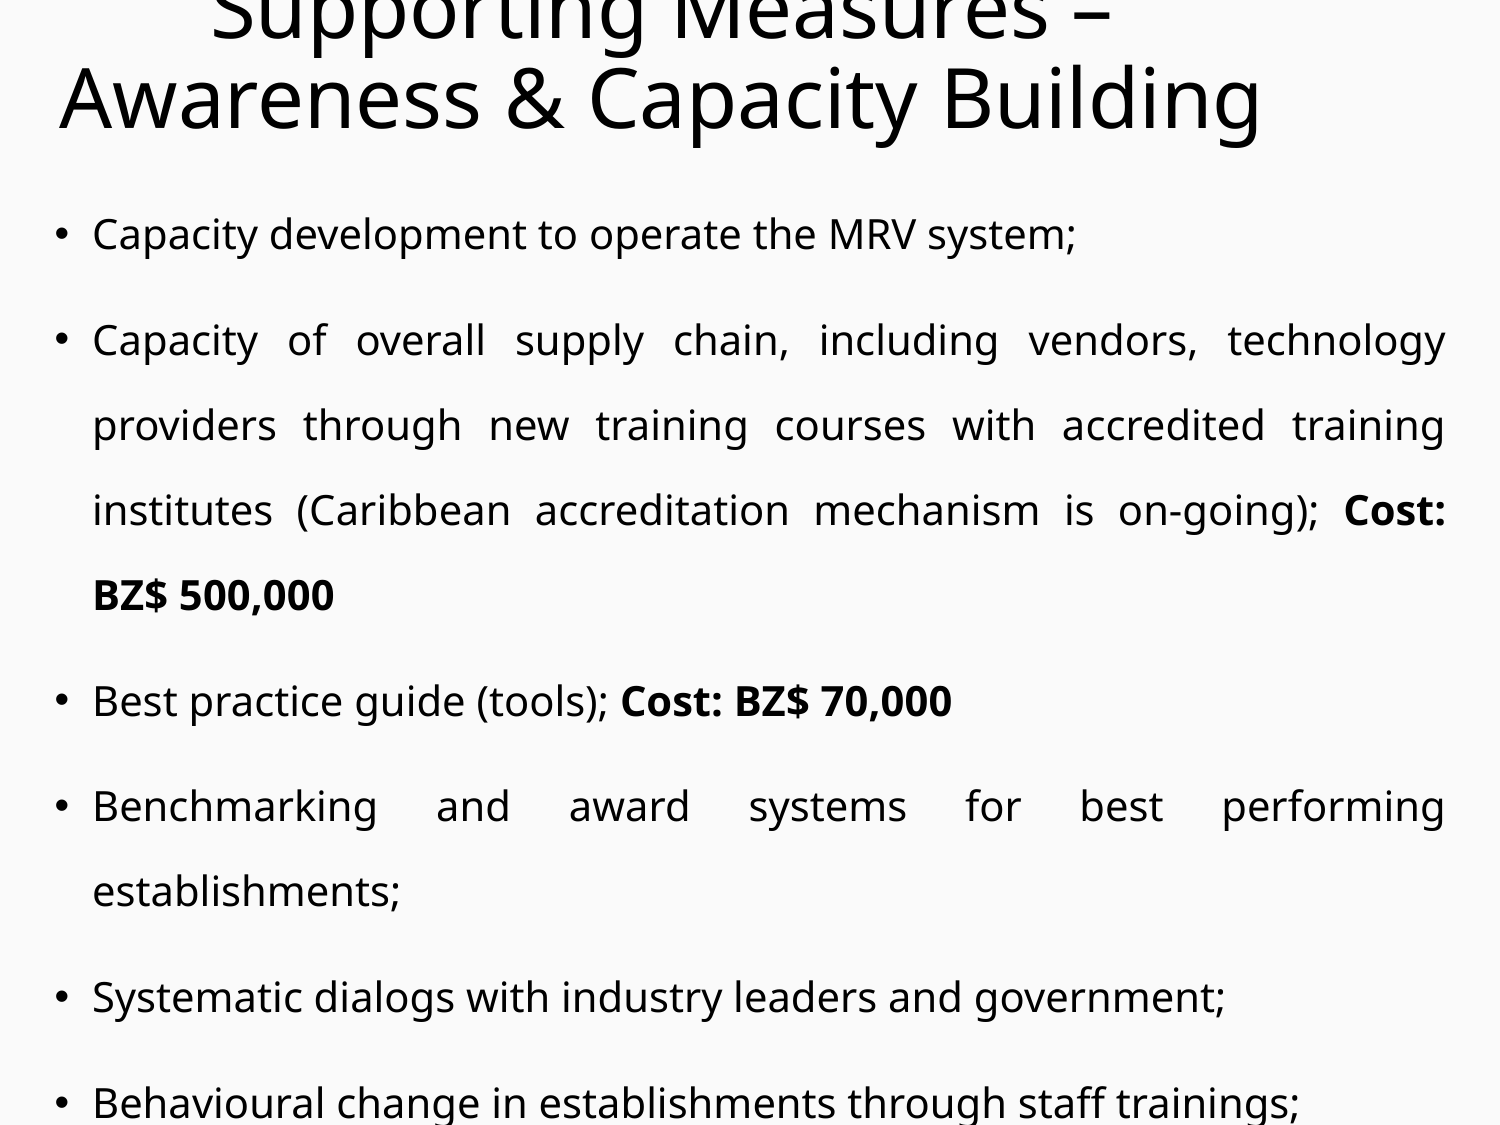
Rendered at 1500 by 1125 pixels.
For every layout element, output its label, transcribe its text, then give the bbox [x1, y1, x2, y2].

list Capacity development to operate the MRV system; Capacity of overall supply chain, including vendors, technology providers through new training courses with accredited training institutes (Caribbean accreditation mechanism is on-going); Cost: BZ$ 500,000 Best practice guide (tools); Cost: BZ$ 70,000 Benchmarking and award systems for best performing establishments; Systematic dialogs with industry leaders and government; Behavioural change in establishments through staff trainings; [39, 165, 1462, 996]
title Supporting Measures – Awareness & Capacity Building [15, 0, 1310, 114]
